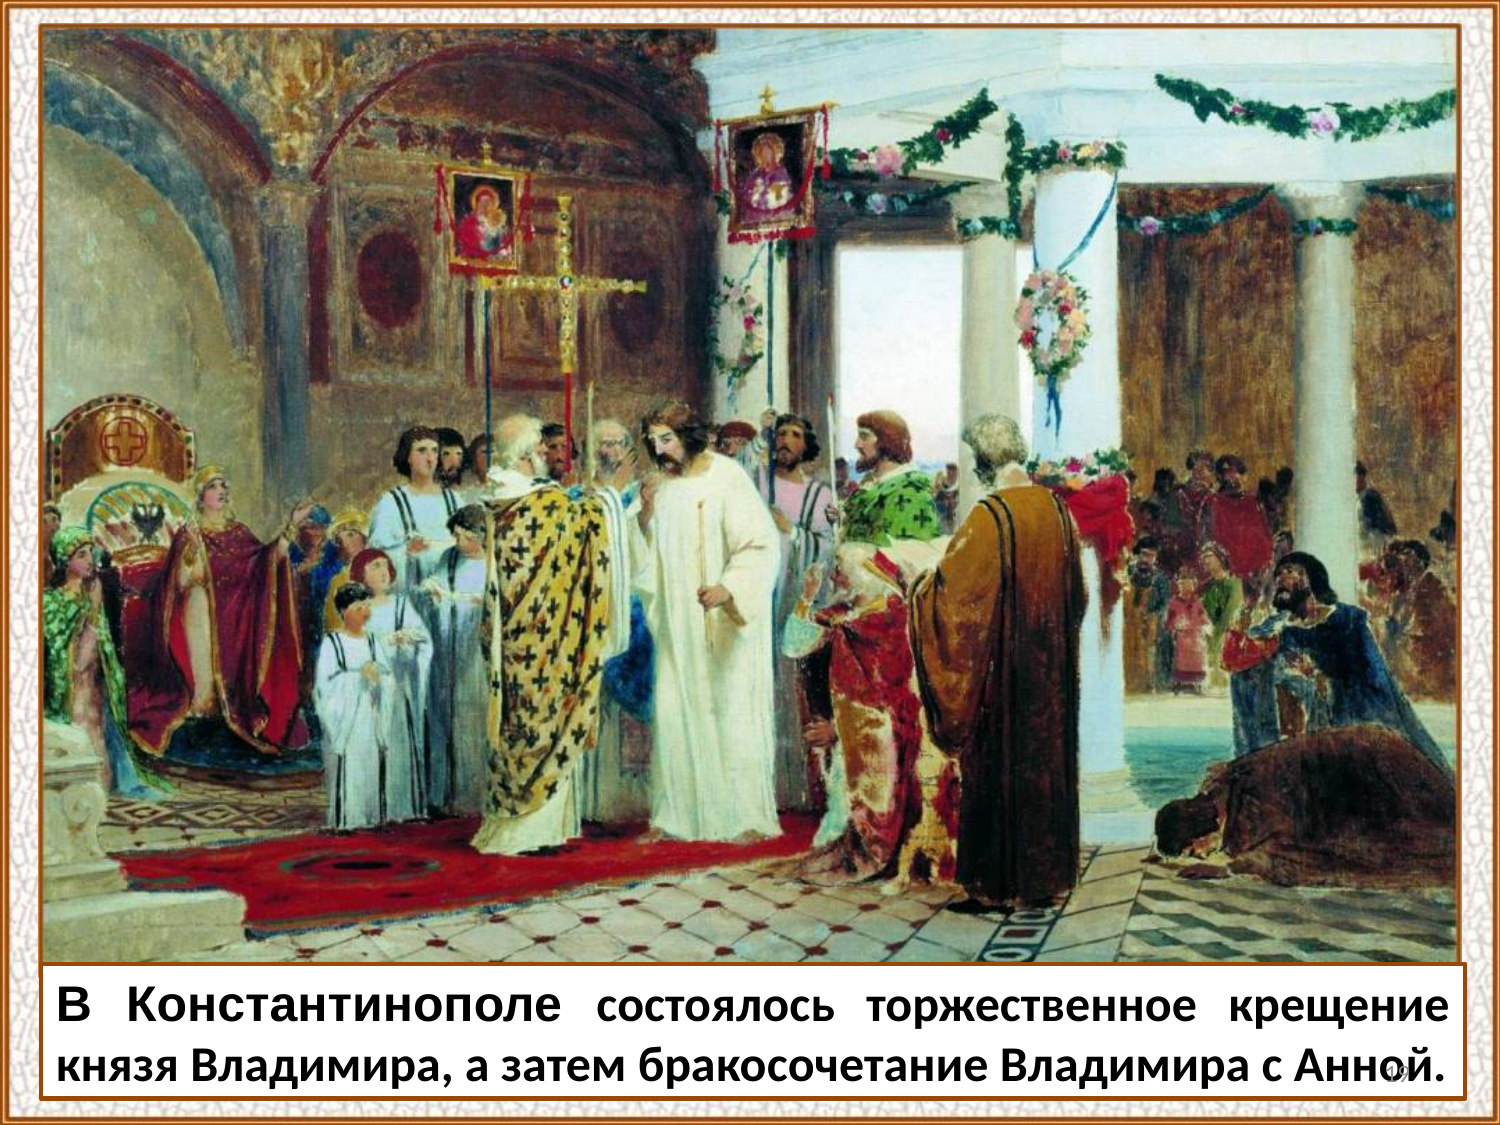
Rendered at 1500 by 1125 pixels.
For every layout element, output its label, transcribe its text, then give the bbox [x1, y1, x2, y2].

text_box В Константинополе состоялось торжественное крещение князя Владимира, а затем бракосочетание Владимира с Анной. [41, 985, 1465, 1099]
picture [0, 0, 1500, 1125]
slide_number 19 [1074, 1042, 1425, 1103]
